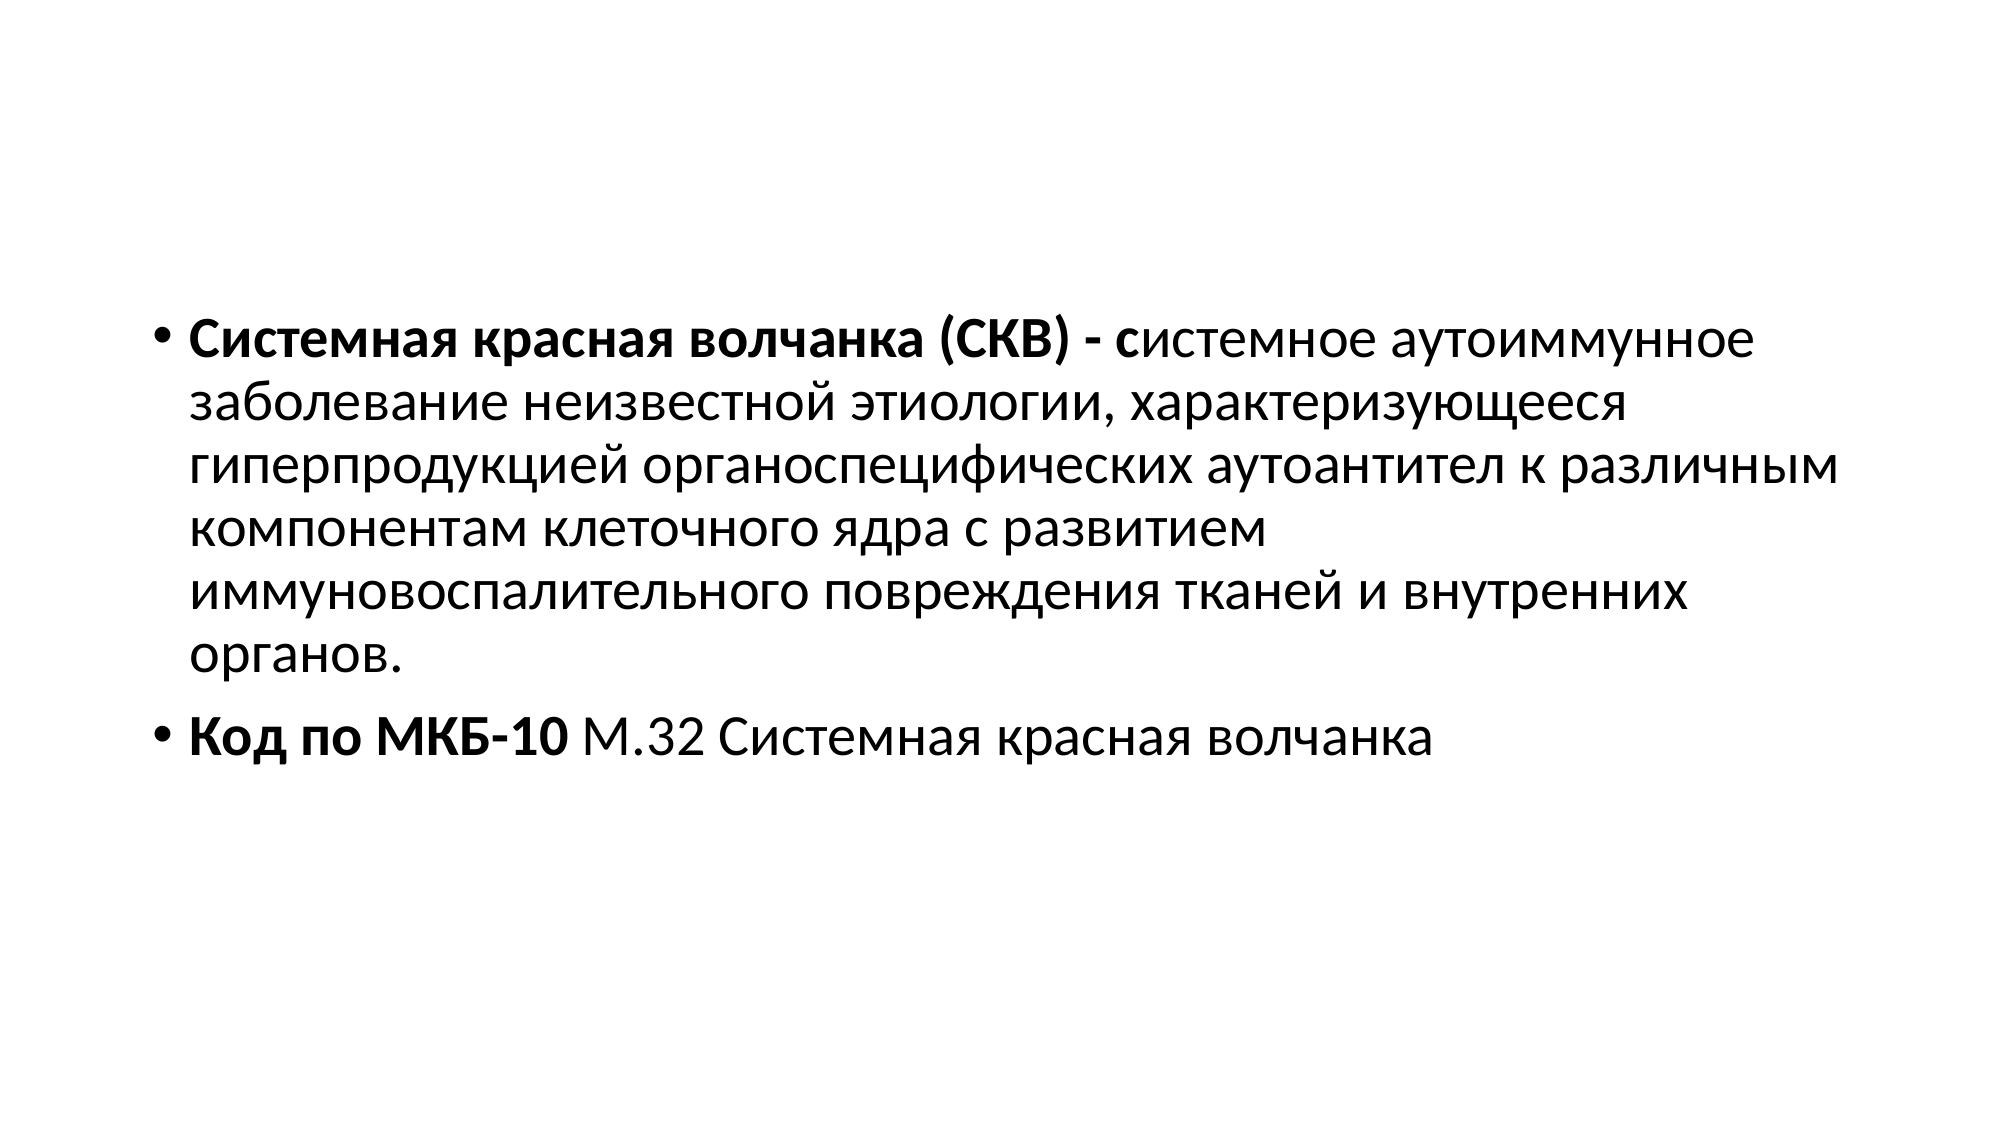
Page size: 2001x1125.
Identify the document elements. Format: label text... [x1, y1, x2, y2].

list Системная красная волчанка (СКВ) - системное аутоиммунное заболевание неизвестной этиологии, характеризующееся гиперпродукцией органоспецифических аутоантител к различным компонентам клеточного ядра с развитием иммуновоспалительного повреждения тканей и внутренних органов. Код по МКБ-10 М.32 Системная красная волчанка [137, 299, 1863, 1014]
